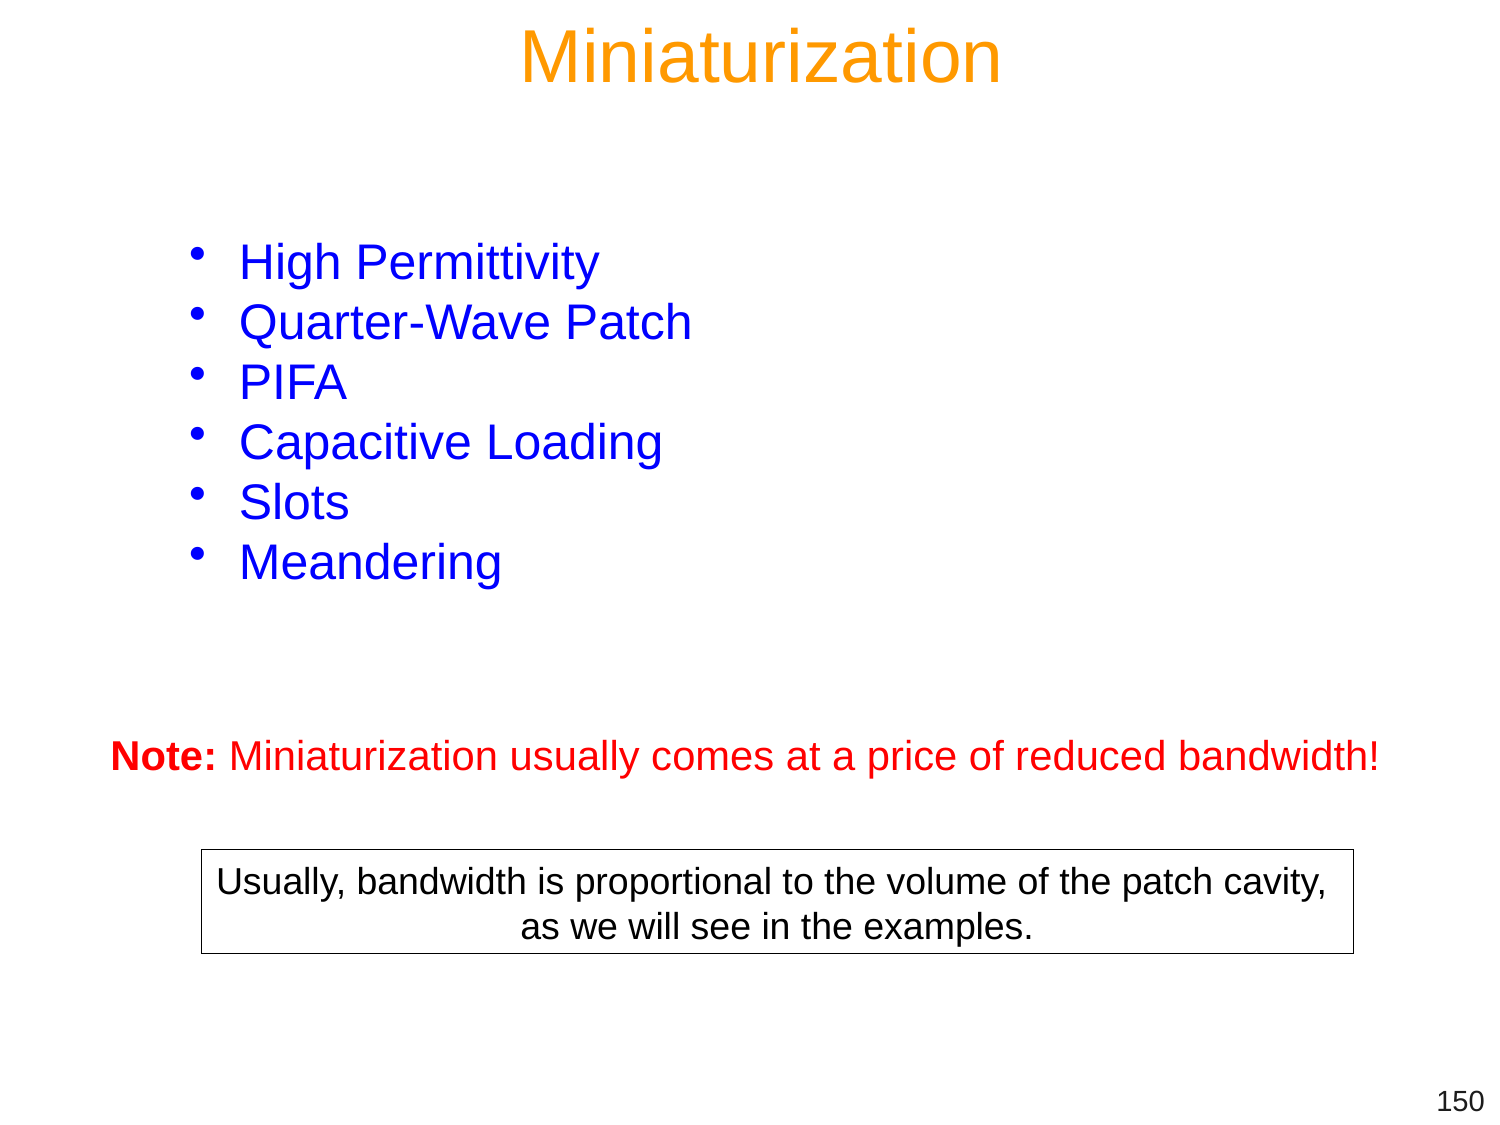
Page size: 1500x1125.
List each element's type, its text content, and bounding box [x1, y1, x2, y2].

text_box Miniaturization [505, 0, 1019, 105]
slide_number 150 [1382, 1050, 1500, 1125]
text_box Note: Miniaturization usually comes at a price of reduced bandwidth! [62, 721, 1429, 787]
text_box High Permittivity Quarter-Wave Patch PIFA Capacitive Loading Slots Meandering [174, 221, 708, 597]
text_box Usually, bandwidth is proportional to the volume of the patch cavity, as we will see in the examples. [201, 849, 1354, 954]
